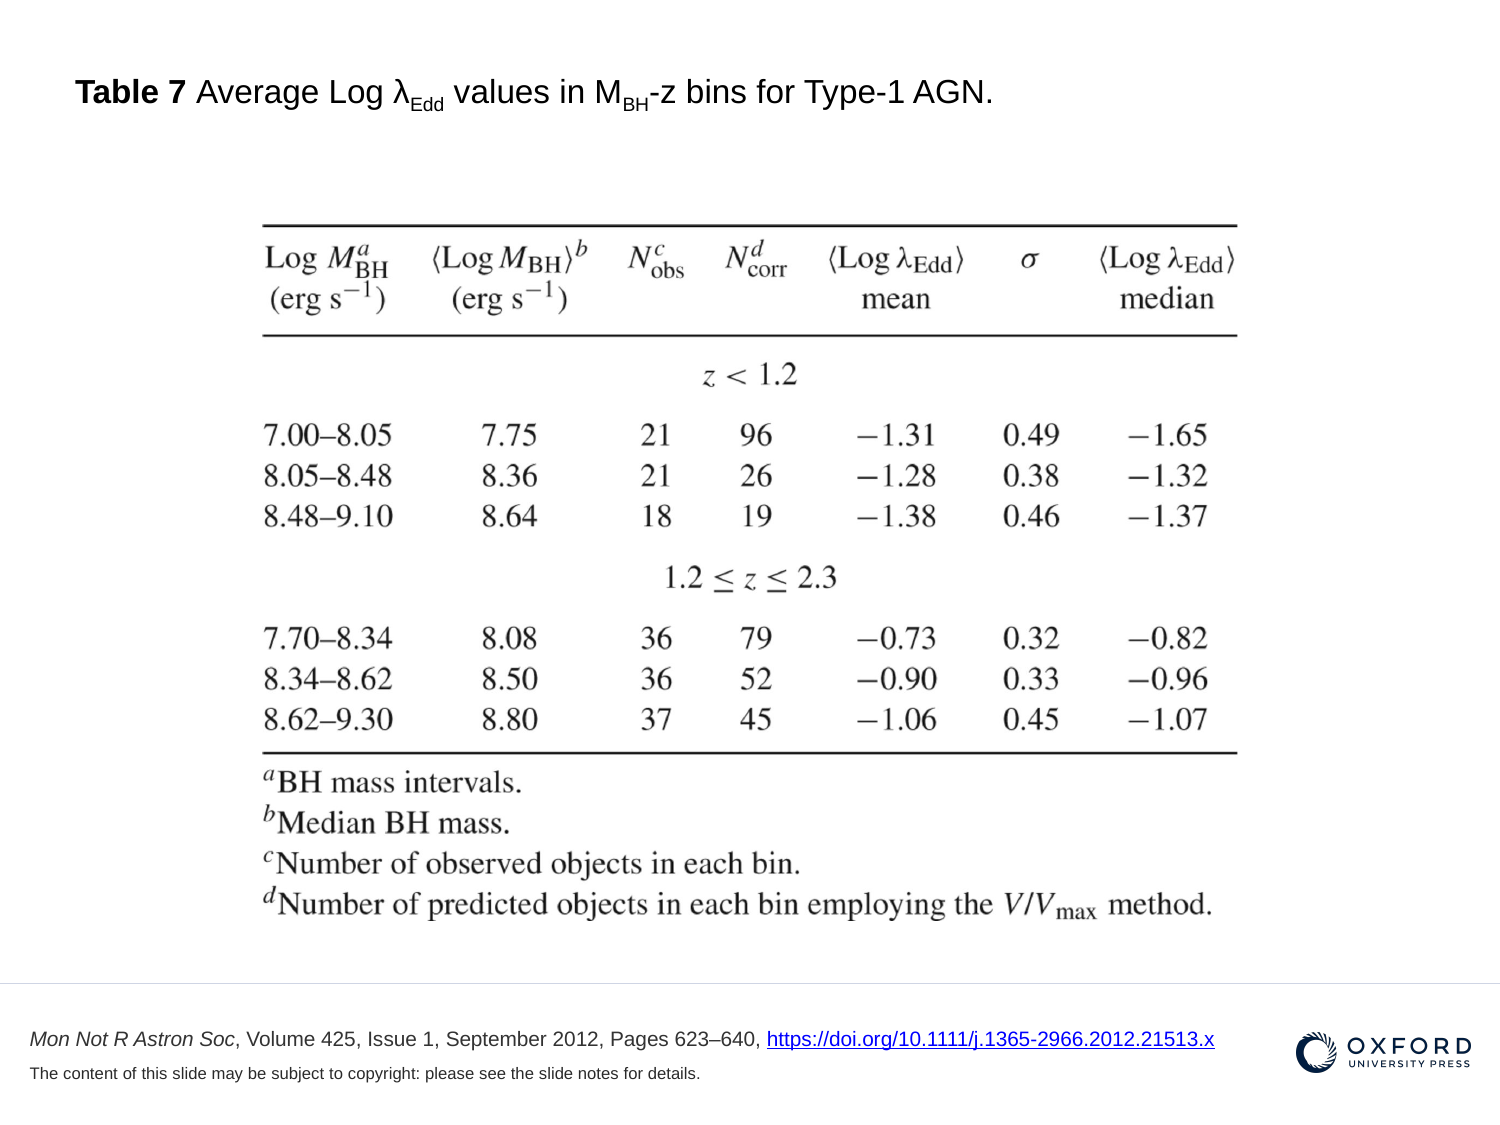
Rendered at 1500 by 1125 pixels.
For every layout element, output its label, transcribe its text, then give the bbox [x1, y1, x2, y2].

picture [1296, 1032, 1471, 1073]
picture [262, 224, 1238, 921]
title Table 7 Average Log λEdd values in MBH-z bins for Type-1 AGN. [75, 69, 1078, 171]
footer Mon Not R Astron Soc, Volume 425, Issue 1, September 2012, Pages 623–640, https://doi.org/10.1111/j.1365-2966.2012.21513.x The content of this slide may be subject to copyright: please see the slide notes for details. [0, 983, 1260, 1125]
